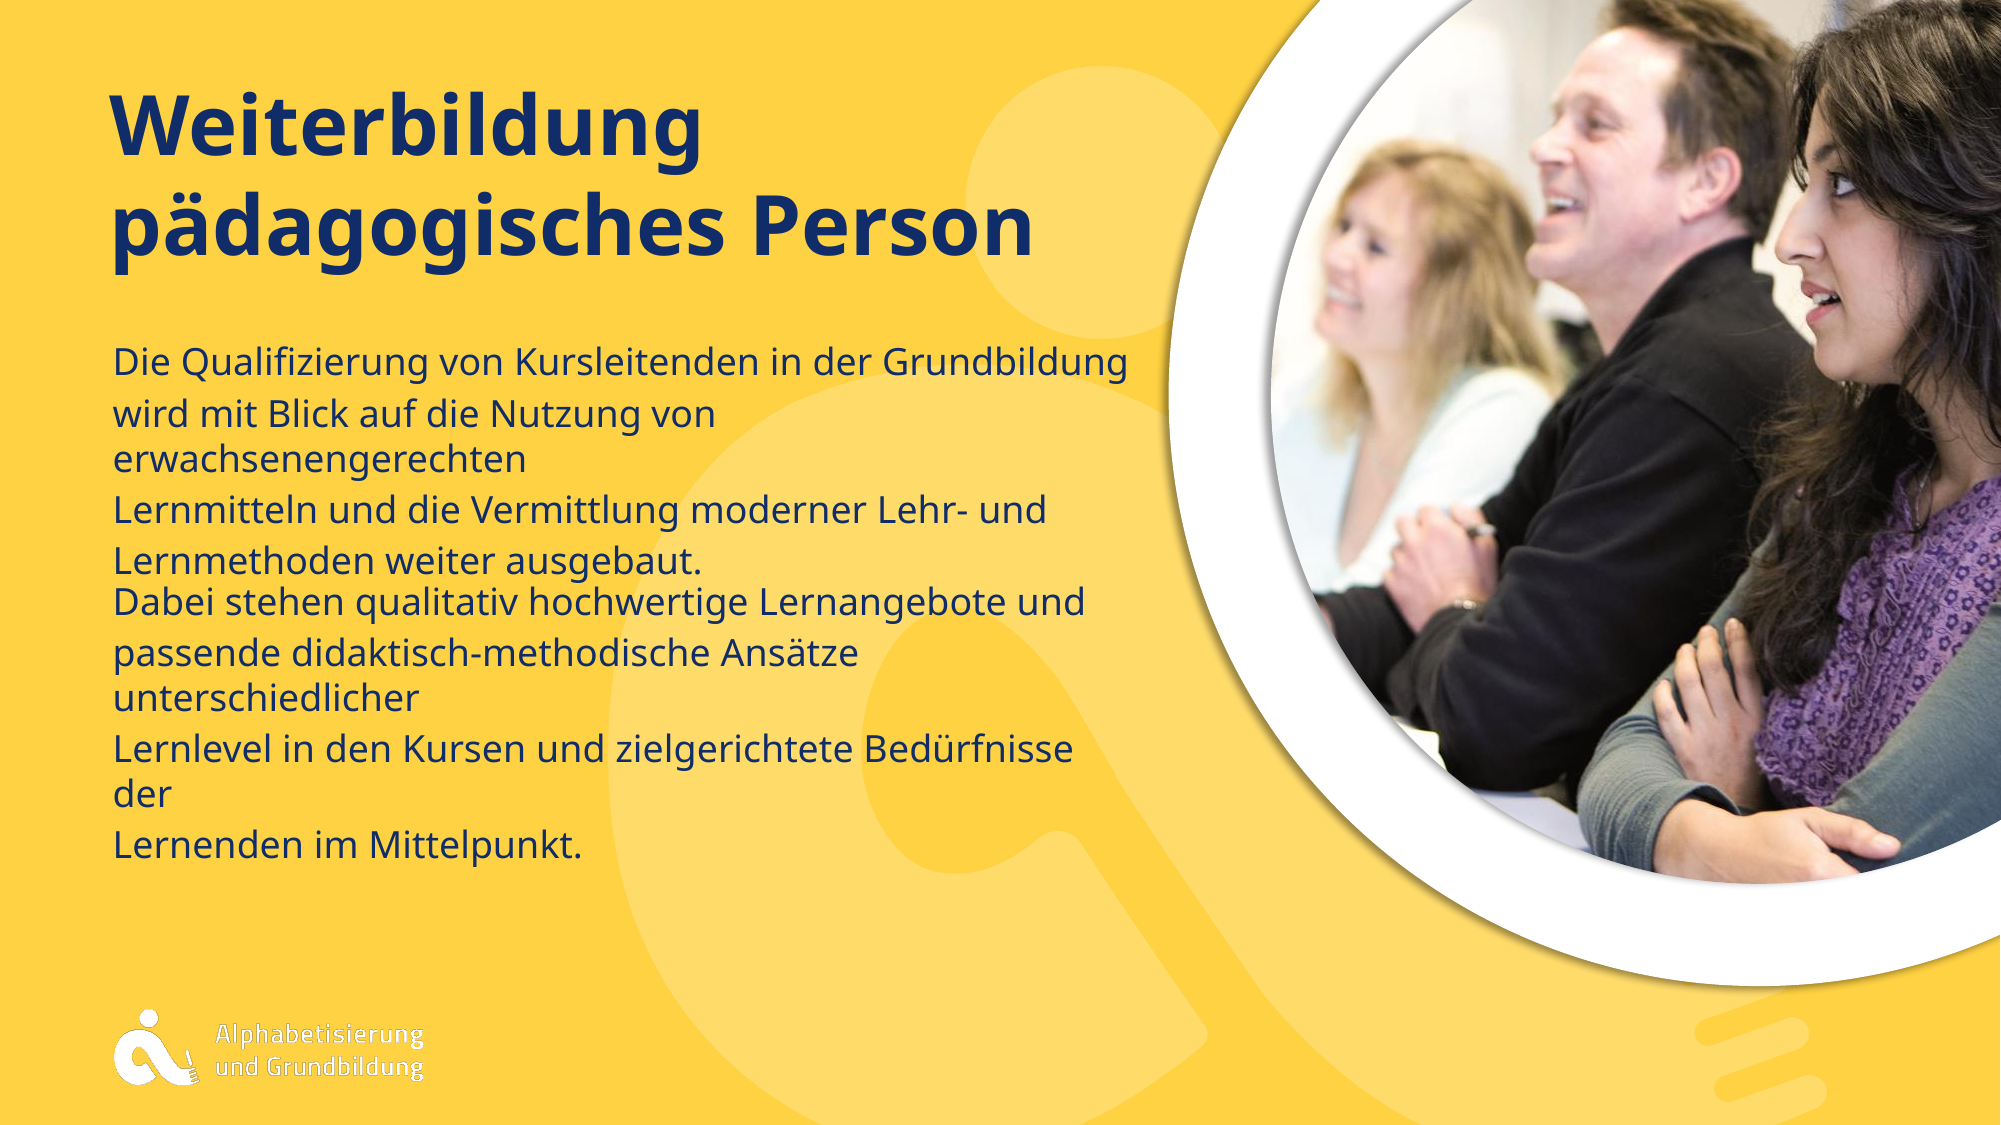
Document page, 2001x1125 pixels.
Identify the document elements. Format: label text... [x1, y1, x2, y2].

text_box Dabei stehen qualitativ hochwertige Lernangebote und passende didaktisch-methodische Ansätze unterschiedlicher Lernlevel in den Kursen und zielgerichtete Bedürfnisse der Lernenden im Mittelpunkt. [98, 570, 535, 874]
text_box Die Qualifizierung von Kursleitenden in der Grundbildung wird mit Blick auf die Nutzung von erwachsenengerechten Lernmitteln und die Vermittlung moderner Lehr- und Lernmethoden weiter ausgebaut. [98, 330, 535, 570]
picture [540, 0, 1899, 1125]
text_box Weiterbildung pädagogisches Person [95, 64, 535, 280]
picture [107, 1004, 429, 1092]
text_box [1168, 0, 2000, 987]
